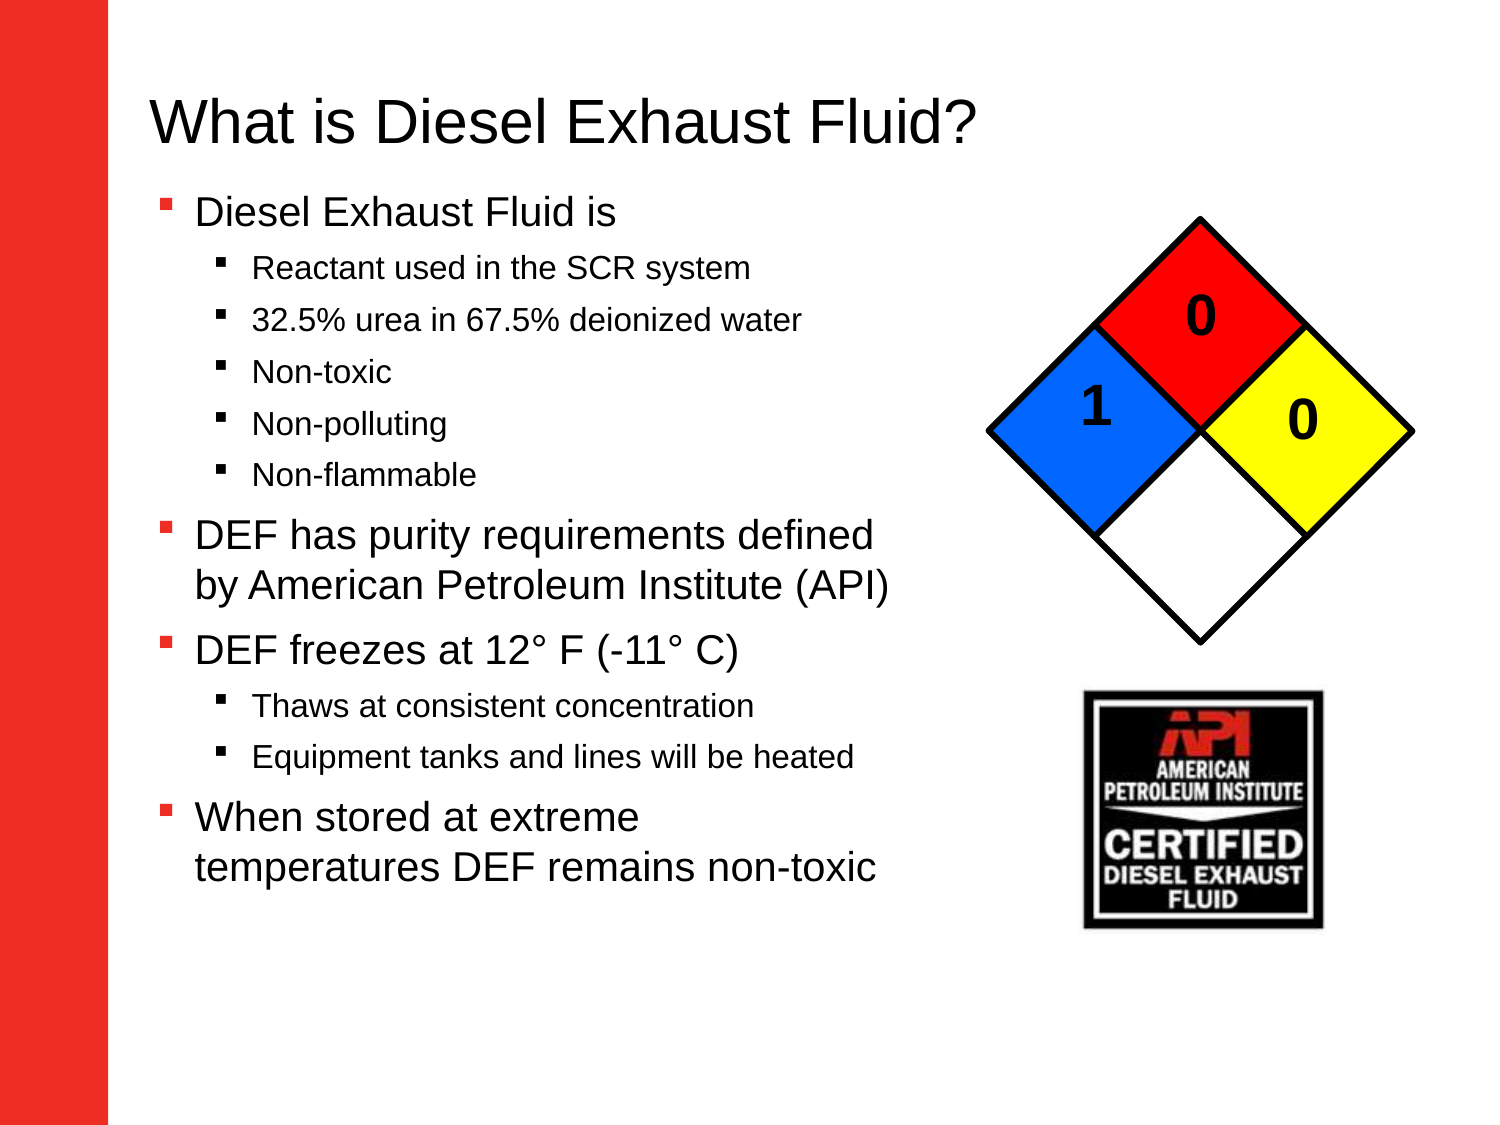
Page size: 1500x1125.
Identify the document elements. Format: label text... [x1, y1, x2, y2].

title What is Diesel Exhaust Fluid? [149, 48, 1475, 196]
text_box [1019, 249, 1382, 612]
list Diesel Exhaust Fluid is Reactant used in the SCR system 32.5% urea in 67.5% deionized water Non-toxic Non-polluting Non-flammable DEF has purity requirements defined by American Petroleum Institute (API) DEF freezes at 12° F (-11° C) Thaws at consistent concentration Equipment tanks and lines will be heated When stored at extreme temperatures DEF remains non-toxic [156, 184, 898, 890]
picture [1078, 684, 1328, 935]
